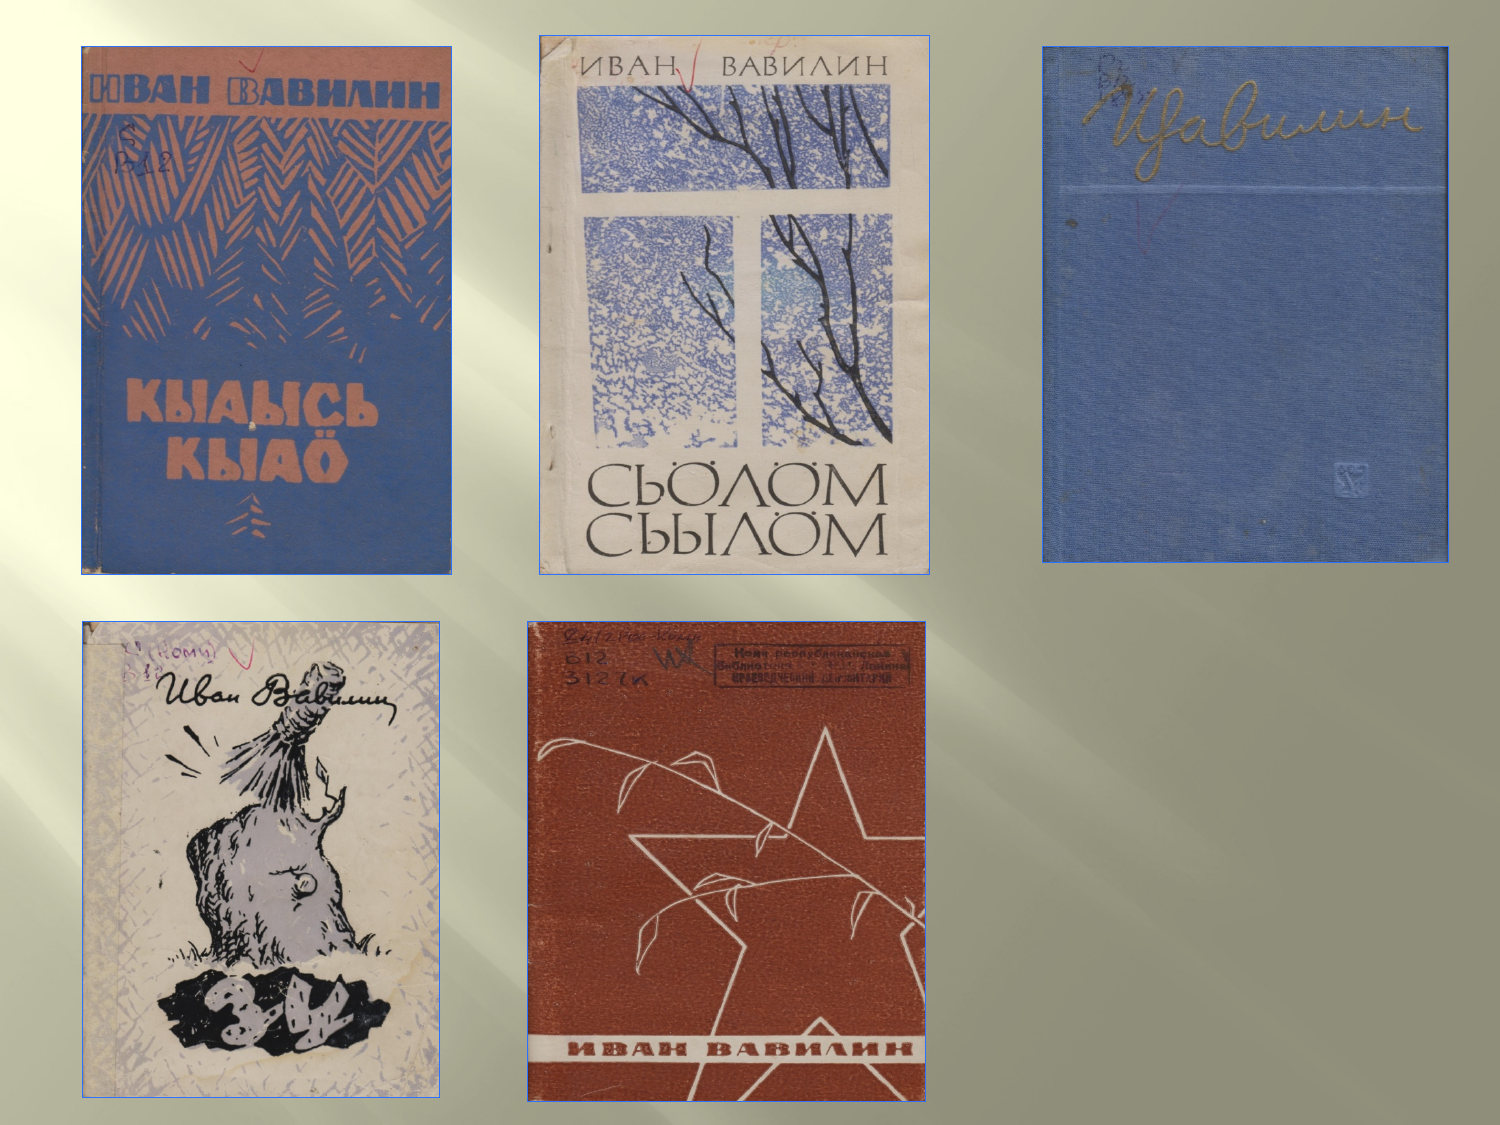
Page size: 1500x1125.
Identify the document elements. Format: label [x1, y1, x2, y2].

picture [538, 34, 931, 575]
picture [81, 620, 440, 1099]
picture [81, 46, 453, 575]
picture [1042, 46, 1449, 563]
picture [527, 620, 927, 1102]
